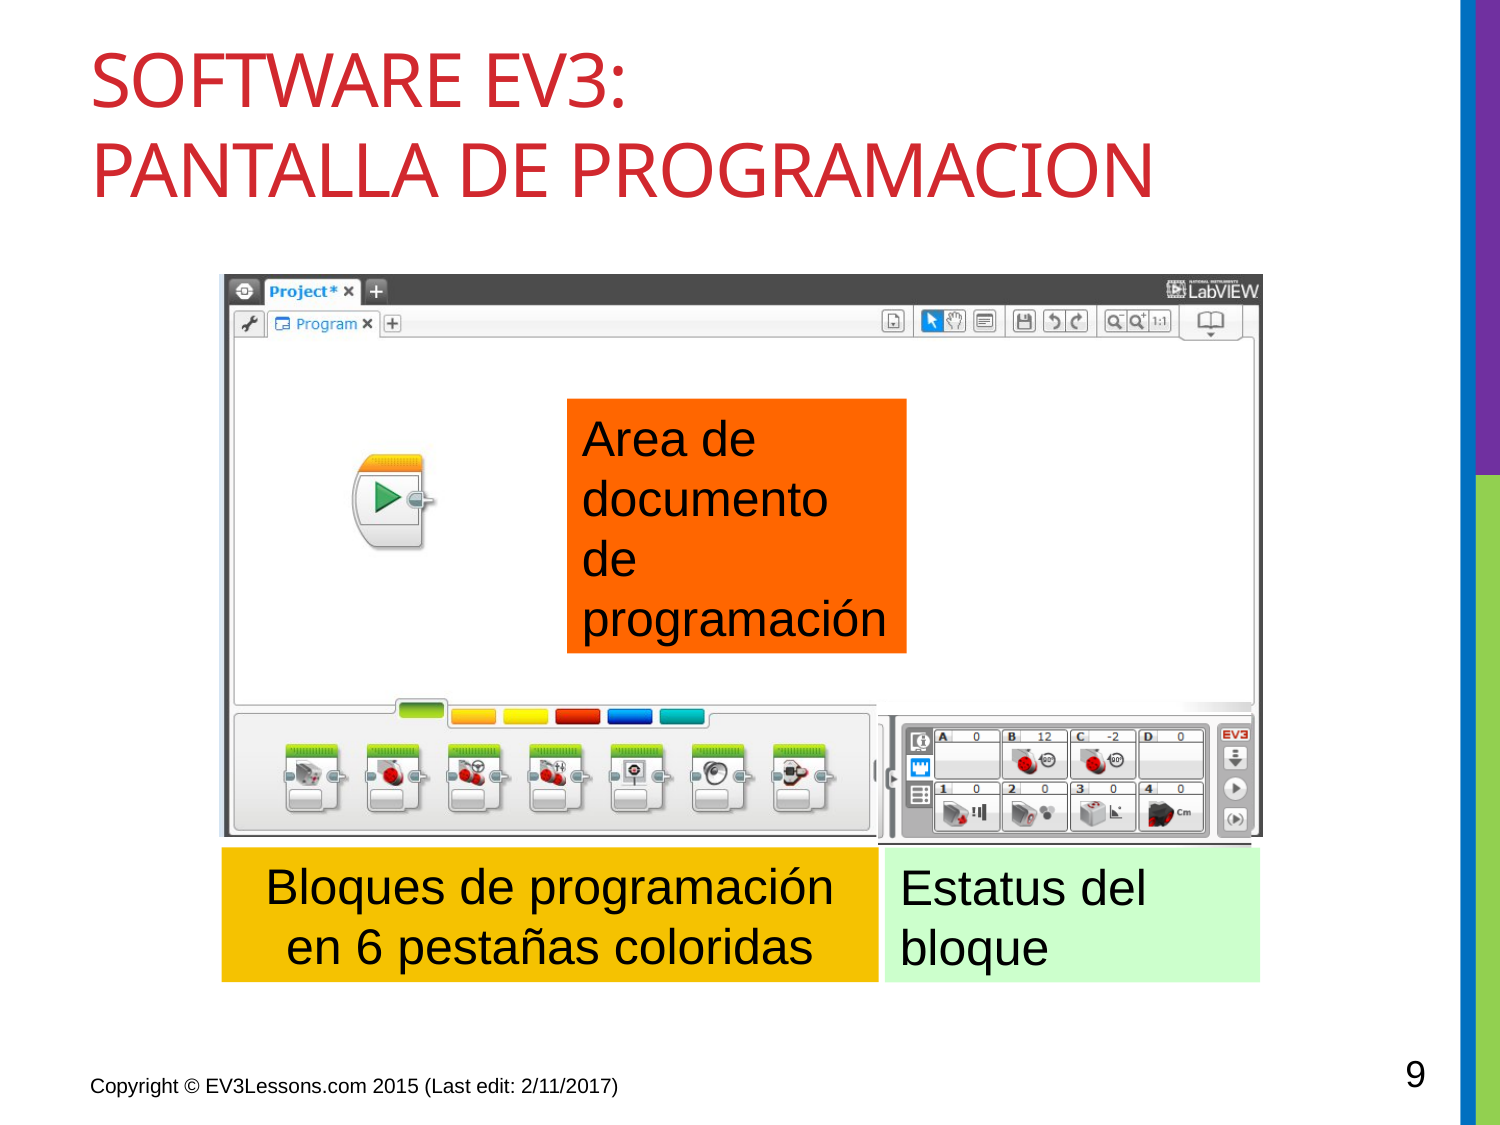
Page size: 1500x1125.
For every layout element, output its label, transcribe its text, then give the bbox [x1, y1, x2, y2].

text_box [218, 274, 1263, 985]
slide_number 9 [1390, 1042, 1500, 1103]
title Software EV3: pantalla de Programacion [75, 25, 1428, 250]
footer Copyright © EV3Lessons.com 2015 (Last edit: 2/11/2017) [75, 1065, 638, 1112]
